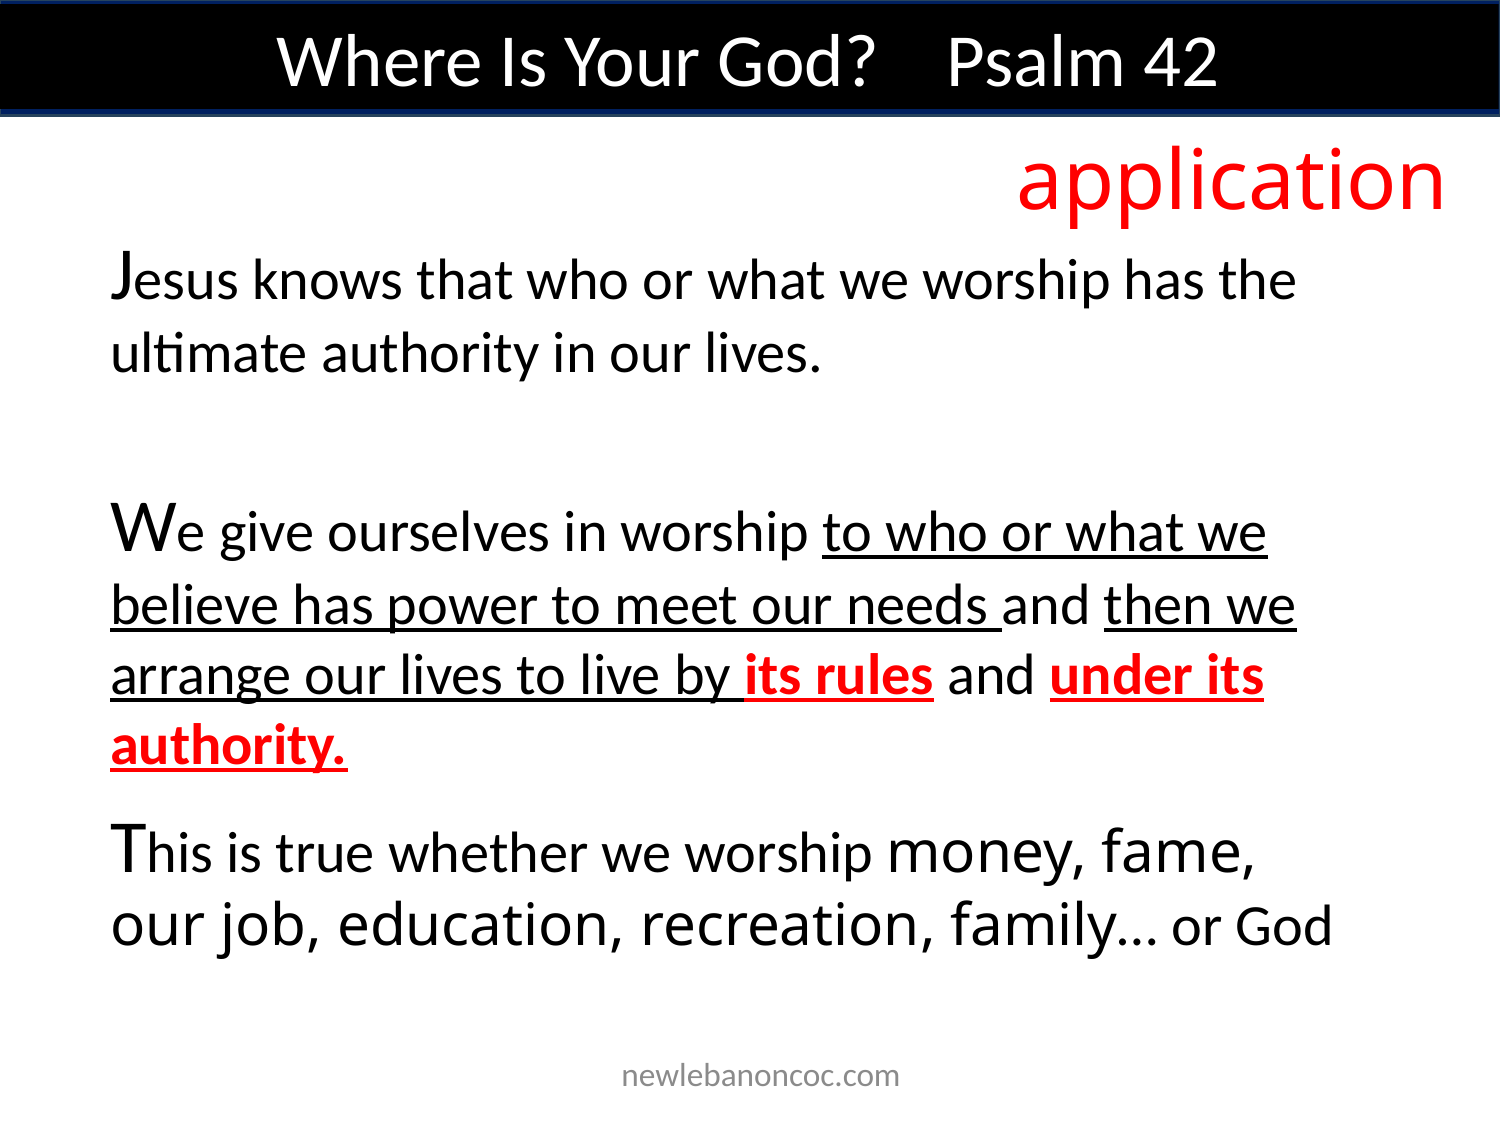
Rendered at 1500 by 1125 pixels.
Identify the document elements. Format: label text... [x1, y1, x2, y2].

text_box [0, 0, 1500, 117]
text_box Jesus knows that who or what we worship has the ultimate authority in our lives. We give ourselves in worship to who or what we believe has power to meet our needs and then we arrange our lives to live by its rules and under its authority. This is true whether we worship money, fame, our job, education, recreation, family… or God [95, 217, 1363, 965]
footer newlebanoncoc.com [496, 1042, 1004, 1103]
text_box Where Is Your God? Psalm 42 [0, 4, 1499, 109]
text_box application [1001, 118, 1500, 234]
